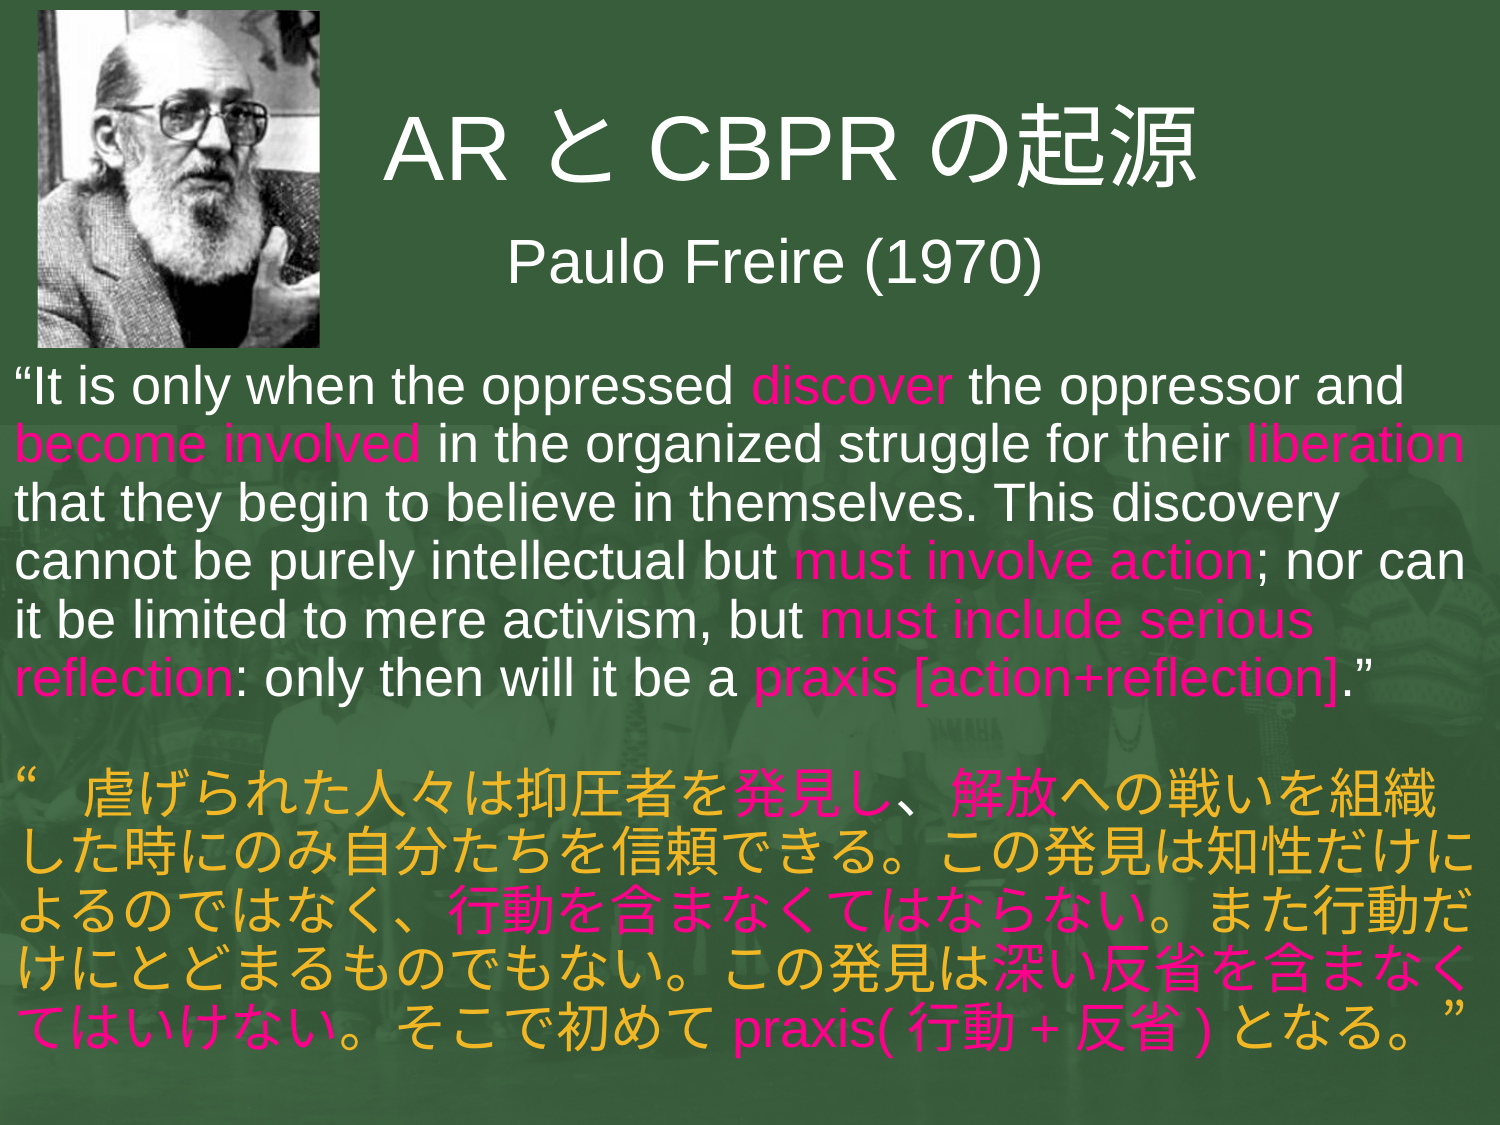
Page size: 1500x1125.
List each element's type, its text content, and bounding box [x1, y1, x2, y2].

picture [37, 10, 320, 349]
text_box Paulo Freire (1970) [491, 213, 1092, 304]
list “It is only when the oppressed discover the oppressor and become involved in the organized struggle for their liberation that they begin to believe in themselves. This discovery cannot be purely intellectual but must involve action; nor can it be limited to mere activism, but must include serious reflection: only then will it be a praxis [action+reflection].” “虐げられた人々は抑圧者を発見し、解放への戦いを組織した時にのみ自分たちを信頼できる。この発見は知性だけによるのではなく、行動を含まなくてはならない。また行動だけにとどまるものでもない。この発見は深い反省を含まなくてはいけない。そこで初めてpraxis(行動+反省)となる。” [0, 350, 1498, 1075]
title ARとCBPRの起源 [325, 49, 1500, 238]
